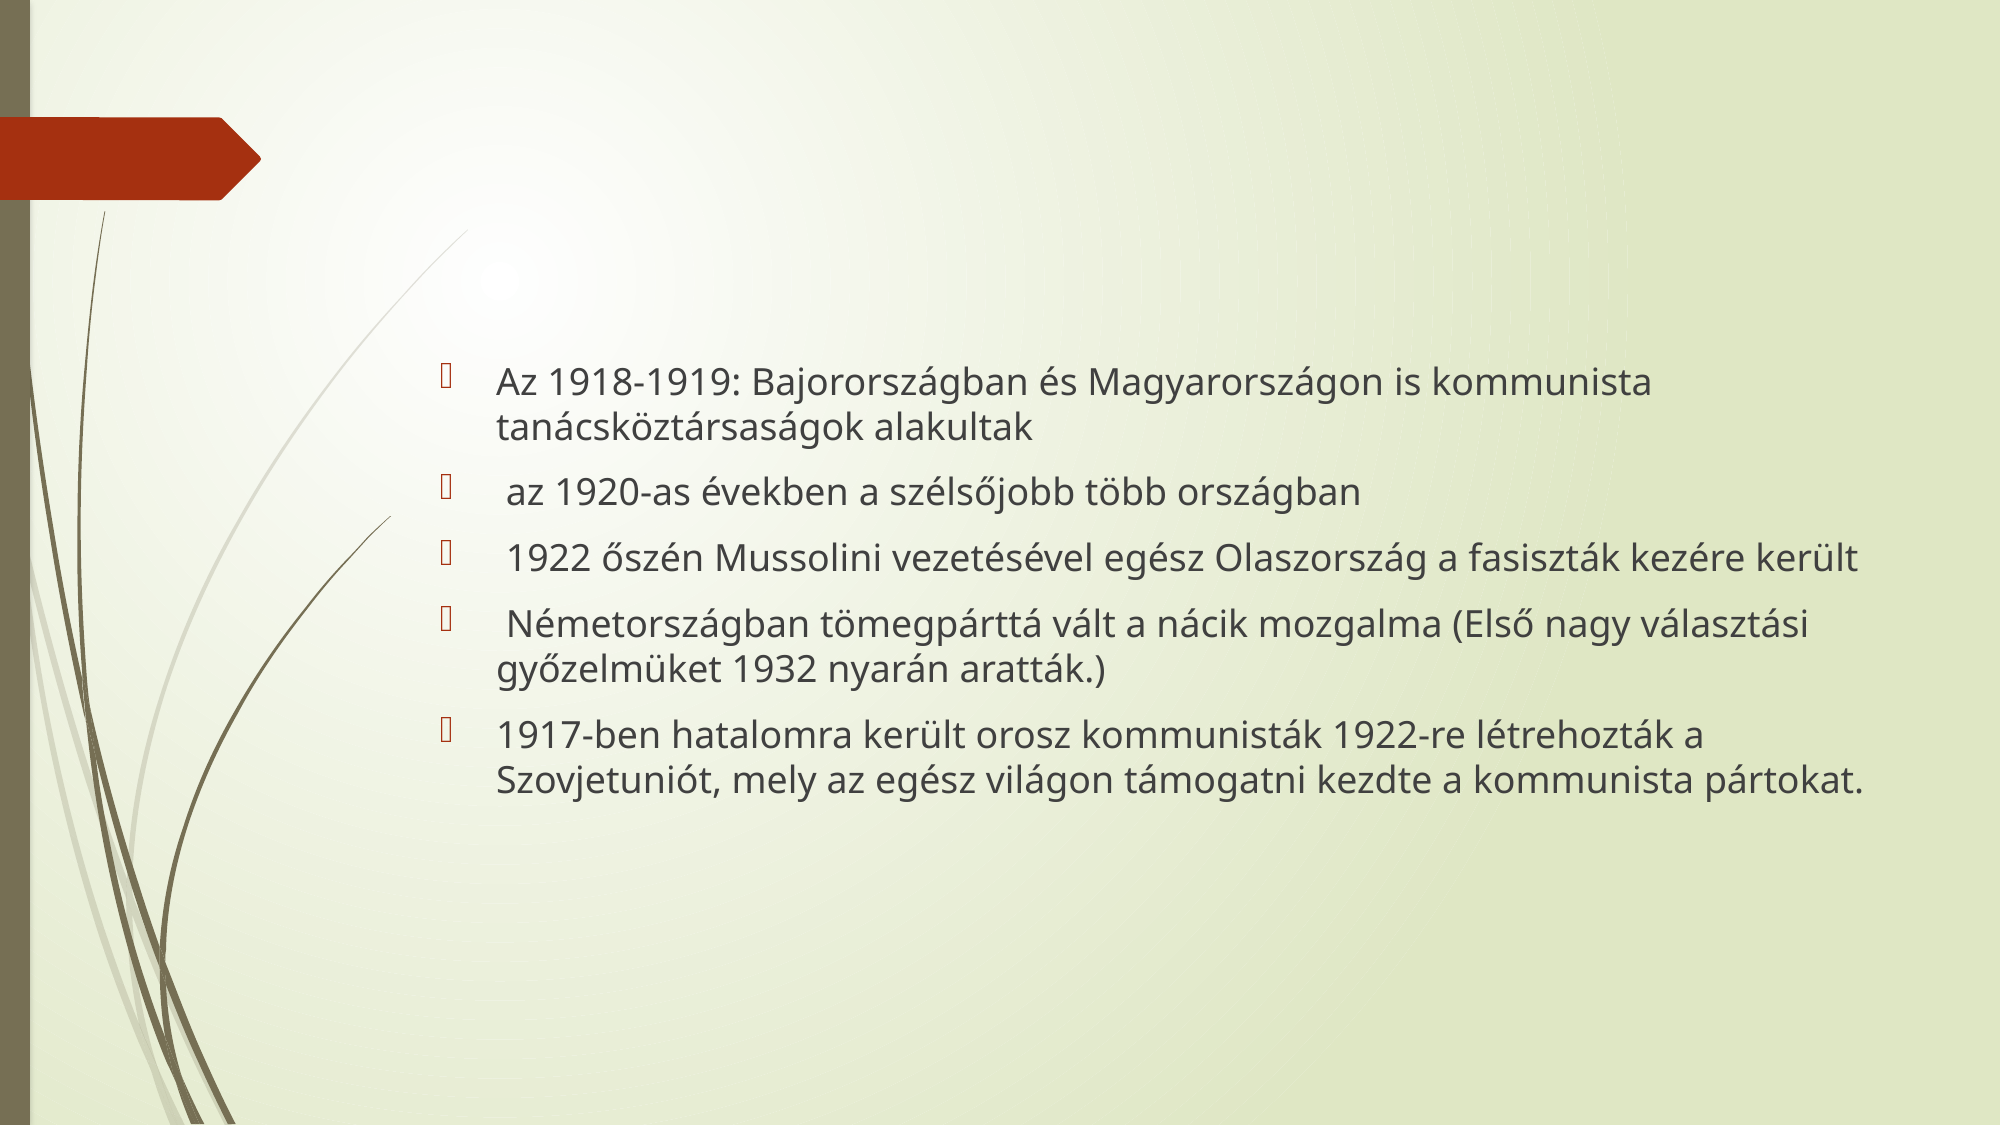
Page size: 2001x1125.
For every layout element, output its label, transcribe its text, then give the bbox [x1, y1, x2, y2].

list Az 1918-1919: Bajorországban és Magyarországon is kommunista tanácsköztársaságok alakultak az 1920-as években a szélsőjobb több országban 1922 őszén Mussolini vezetésével egész Olaszország a fasiszták kezére került Németországban tömegpárttá vált a nácik mozgalma (Első nagy választási győzelmüket 1932 nyarán aratták.) 1917-ben hatalomra került orosz kommunisták 1922-re létrehozták a Szovjetuniót, mely az egész világon támogatni kezdte a kommunista pártokat. [424, 350, 1888, 970]
